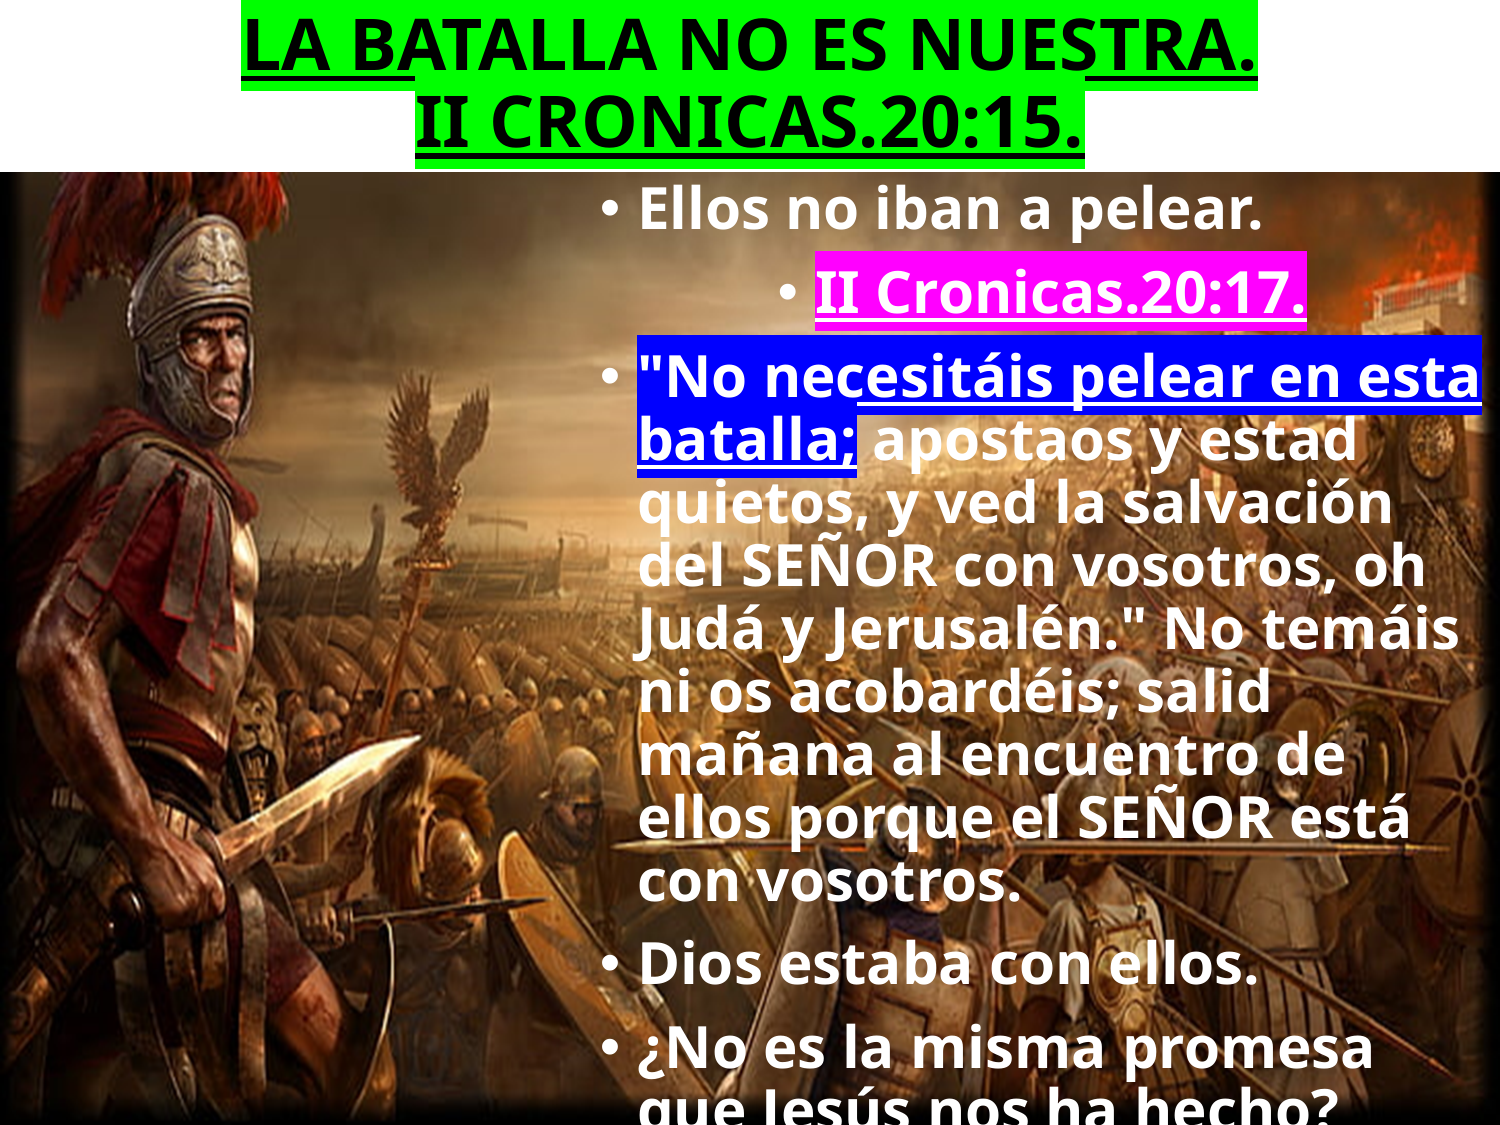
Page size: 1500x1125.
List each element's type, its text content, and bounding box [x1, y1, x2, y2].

picture [0, 172, 1500, 1125]
title LA BATALLA NO ES NUESTRA. II CRONICAS.20:15. [103, 0, 1397, 172]
